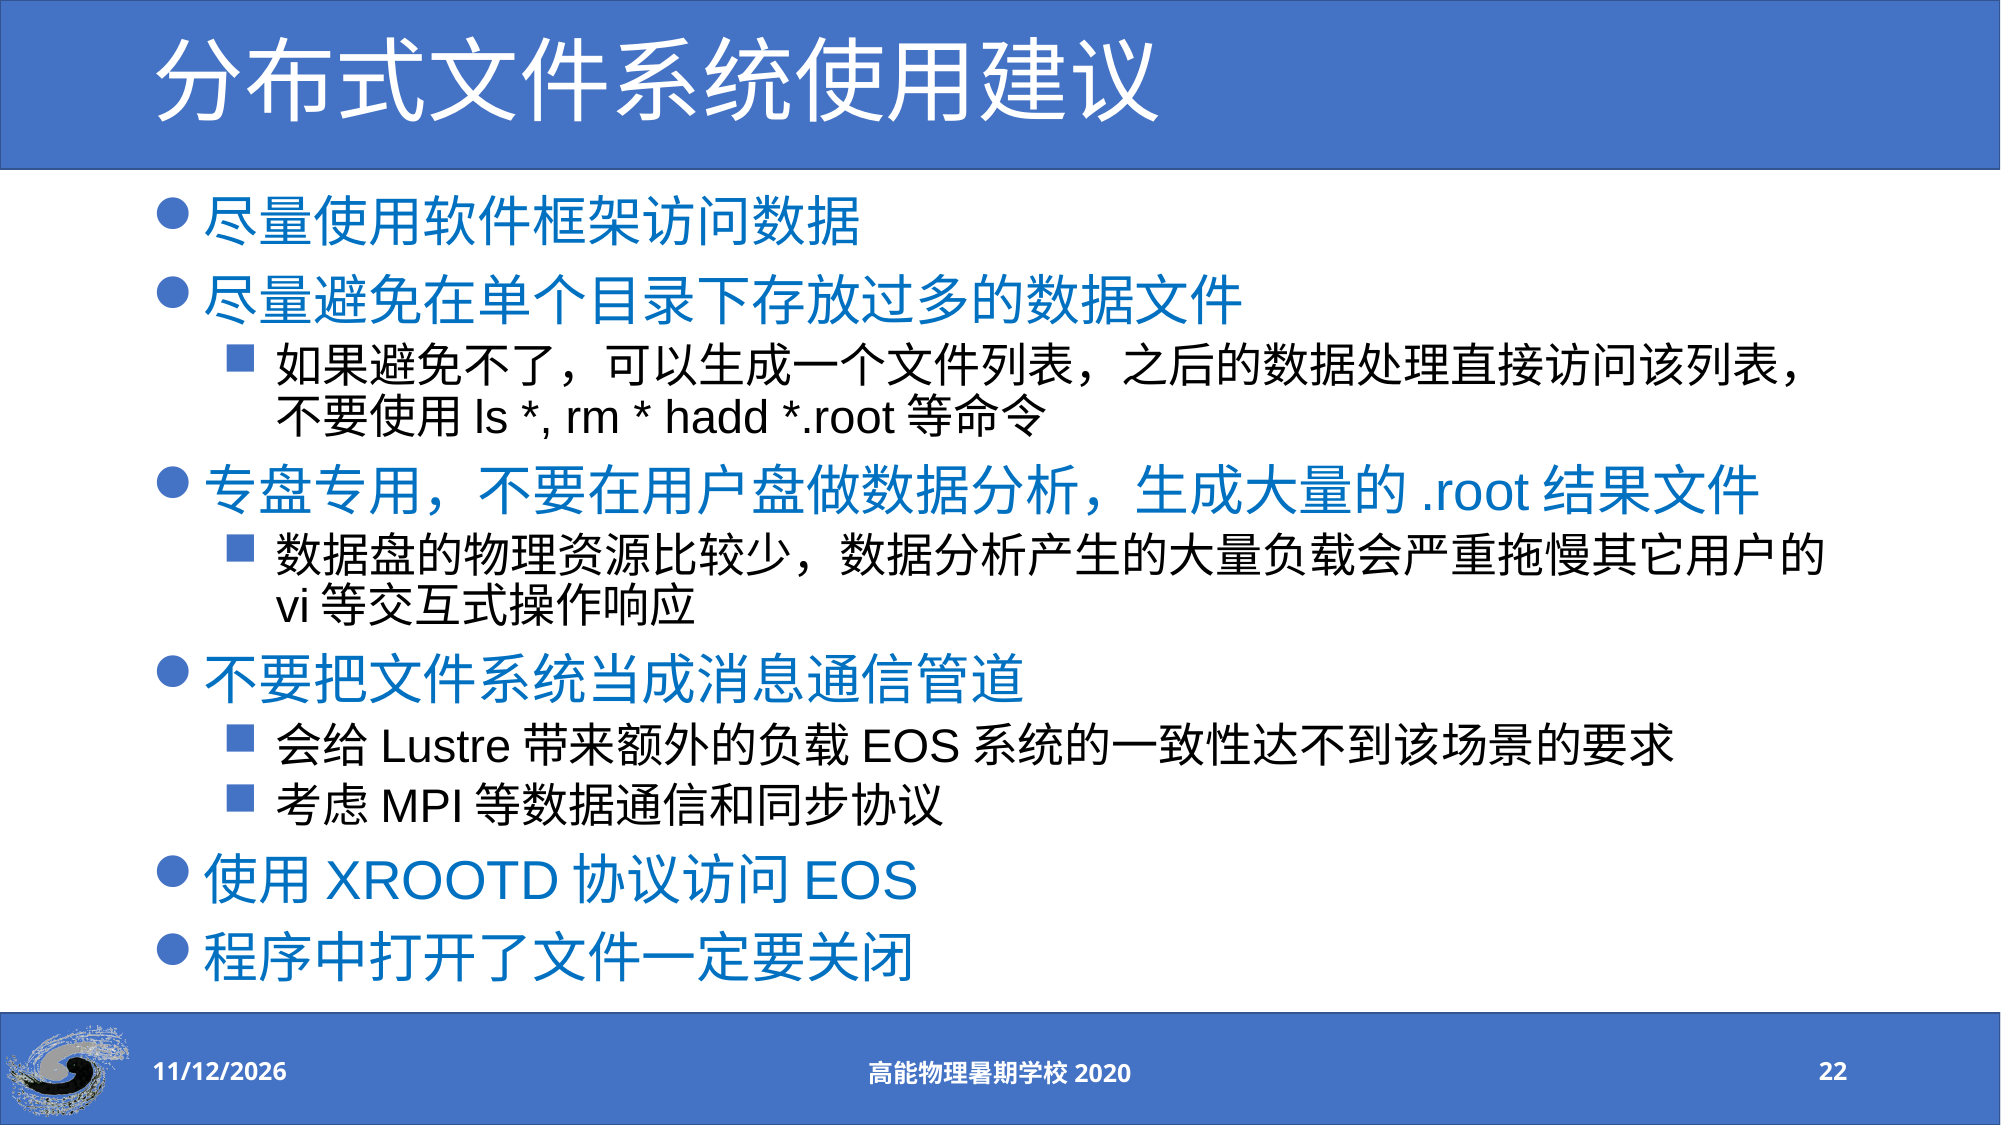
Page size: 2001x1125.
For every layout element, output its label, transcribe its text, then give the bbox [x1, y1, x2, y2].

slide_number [137, 1042, 588, 1103]
footer 高能物理暑期学校2020 [662, 1042, 1338, 1103]
title 分布式文件系统使用建议 [137, 0, 1863, 169]
slide_number 22 [1412, 1042, 1863, 1103]
picture [6, 1025, 131, 1120]
list 尽量使用软件框架访问数据 尽量避免在单个目录下存放过多的数据文件 如果避免不了，可以生成一个文件列表，之后的数据处理直接访问该列表，不要使用ls *, rm * hadd *.root等命令 专盘专用，不要在用户盘做数据分析，生成大量的.root结果文件 数据盘的物理资源比较少，数据分析产生的大量负载会严重拖慢其它用户的vi等交互式操作响应 不要把文件系统当成消息通信管道 会给Lustre带来额外的负载EOS系统的一致性达不到该场景的要求 考虑MPI等数据通信和同步协议 使用XROOTD协议访问EOS 程序中打开了文件一定要关闭 [137, 187, 1863, 1014]
